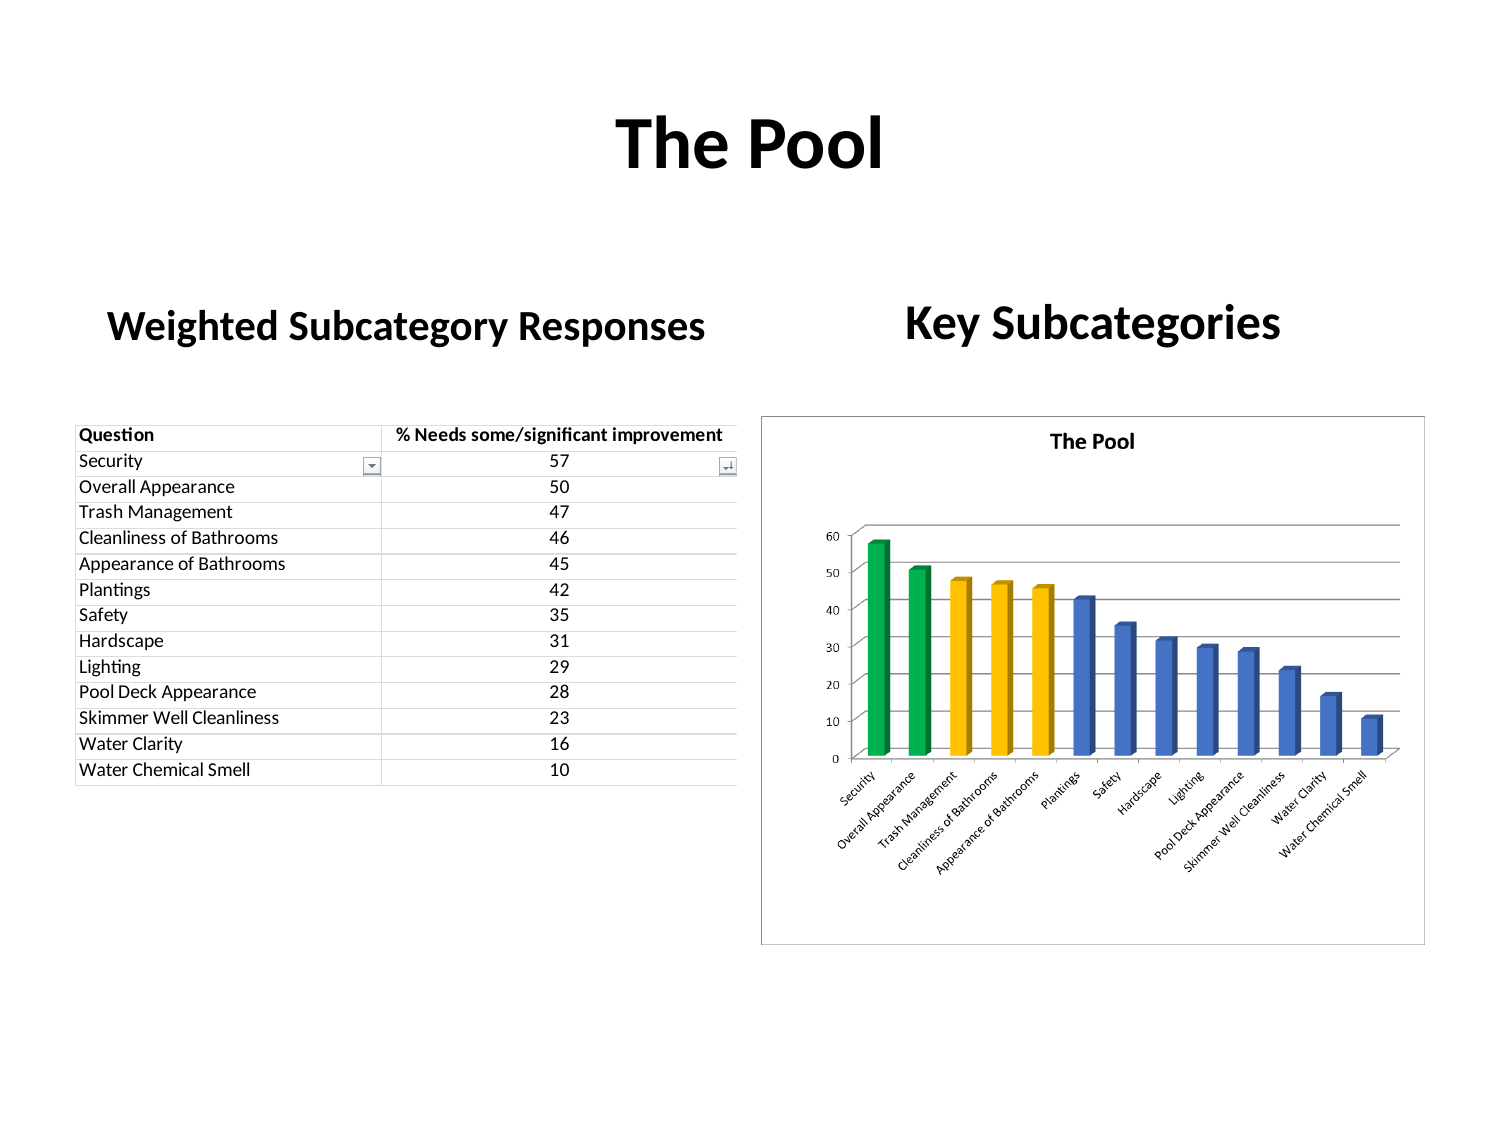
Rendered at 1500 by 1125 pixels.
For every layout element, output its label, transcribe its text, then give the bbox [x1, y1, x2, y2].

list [74, 424, 738, 787]
title The Pool [75, 45, 1425, 233]
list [761, 416, 1426, 946]
list Weighted Subcategory Responses [75, 251, 738, 357]
list Key Subcategories [761, 251, 1425, 357]
